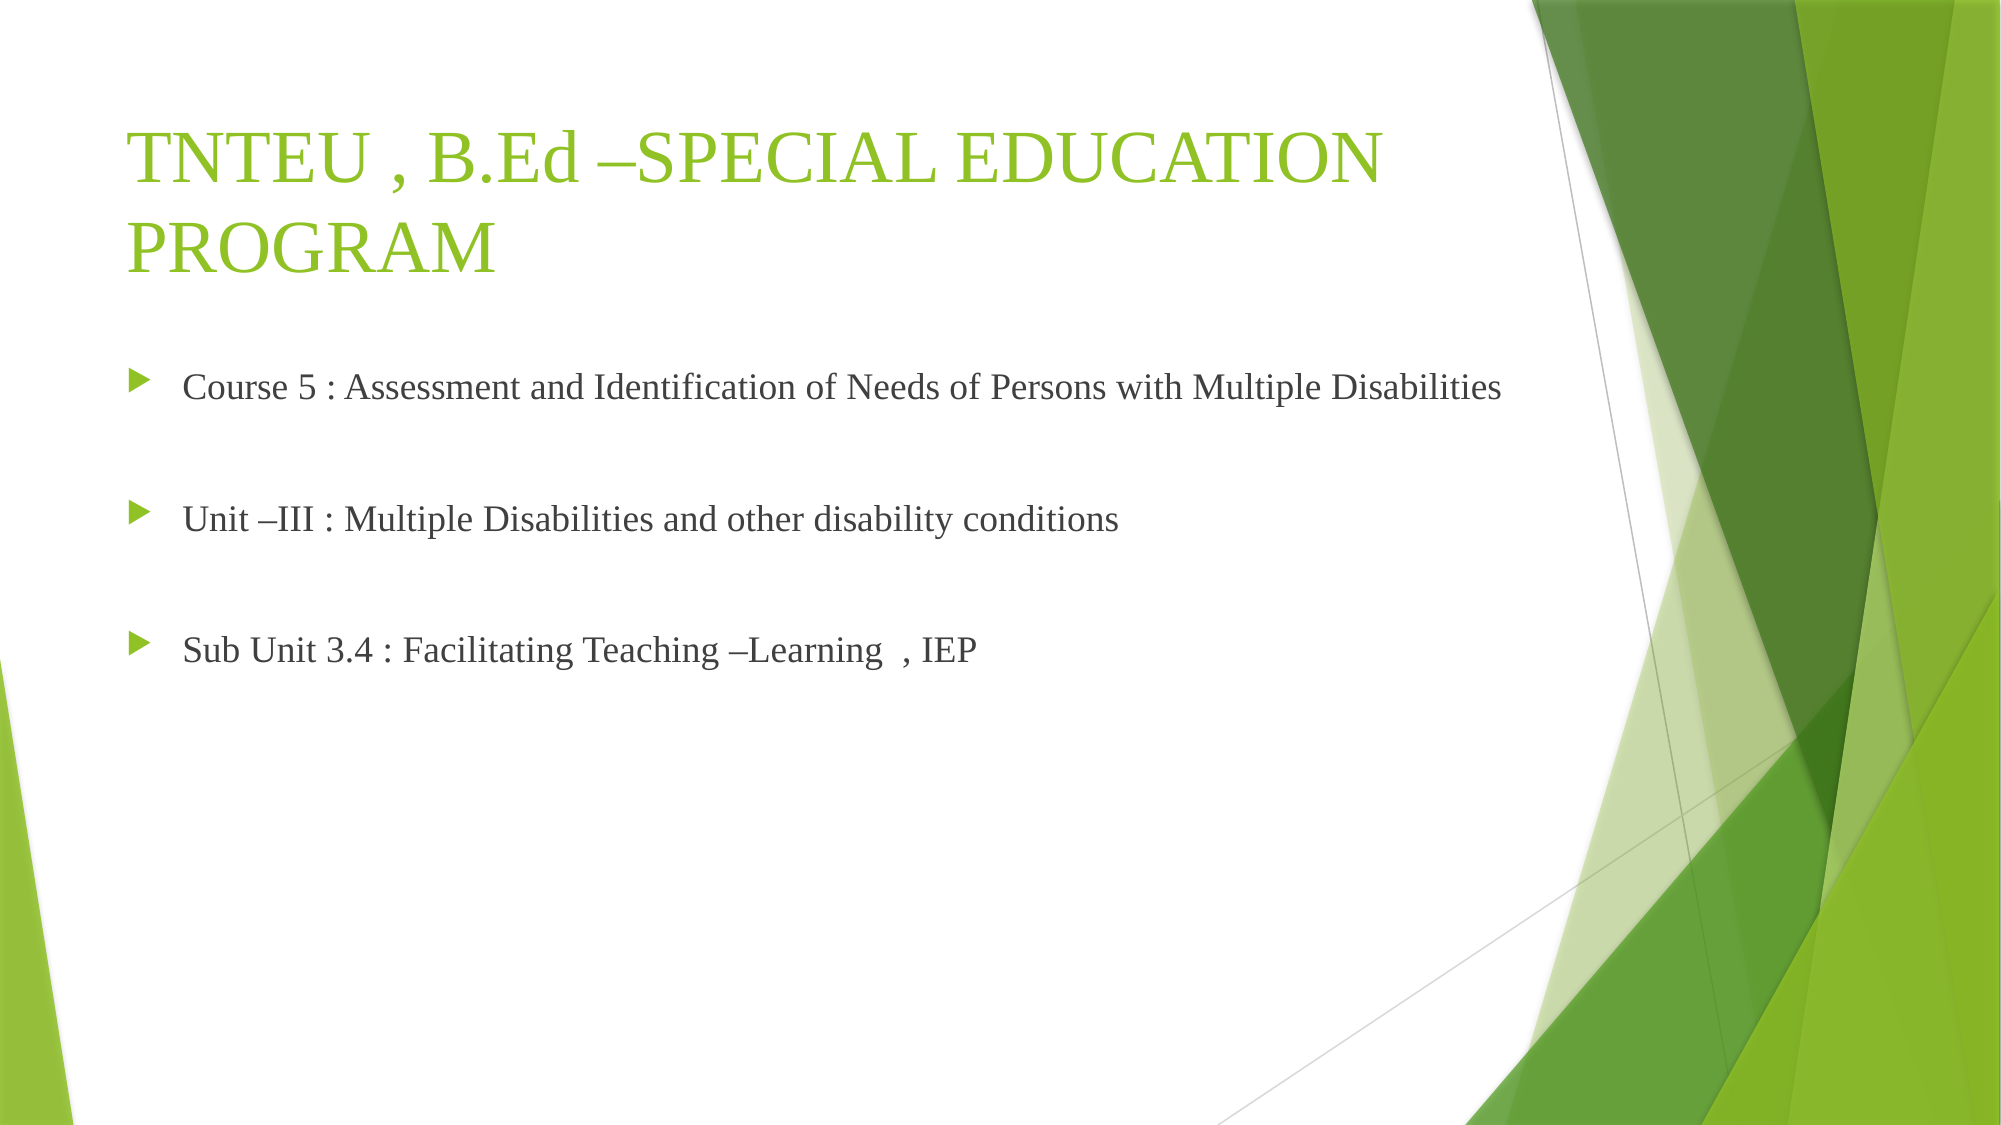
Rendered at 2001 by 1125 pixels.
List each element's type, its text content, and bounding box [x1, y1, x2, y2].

title TNTEU , B.Ed –SPECIAL EDUCATION PROGRAM [111, 99, 1522, 317]
list Course 5 : Assessment and Identification of Needs of Persons with Multiple Disabilities Unit –III : Multiple Disabilities and other disability conditions Sub Unit 3.4 : Facilitating Teaching –Learning , IEP [111, 354, 1522, 992]
